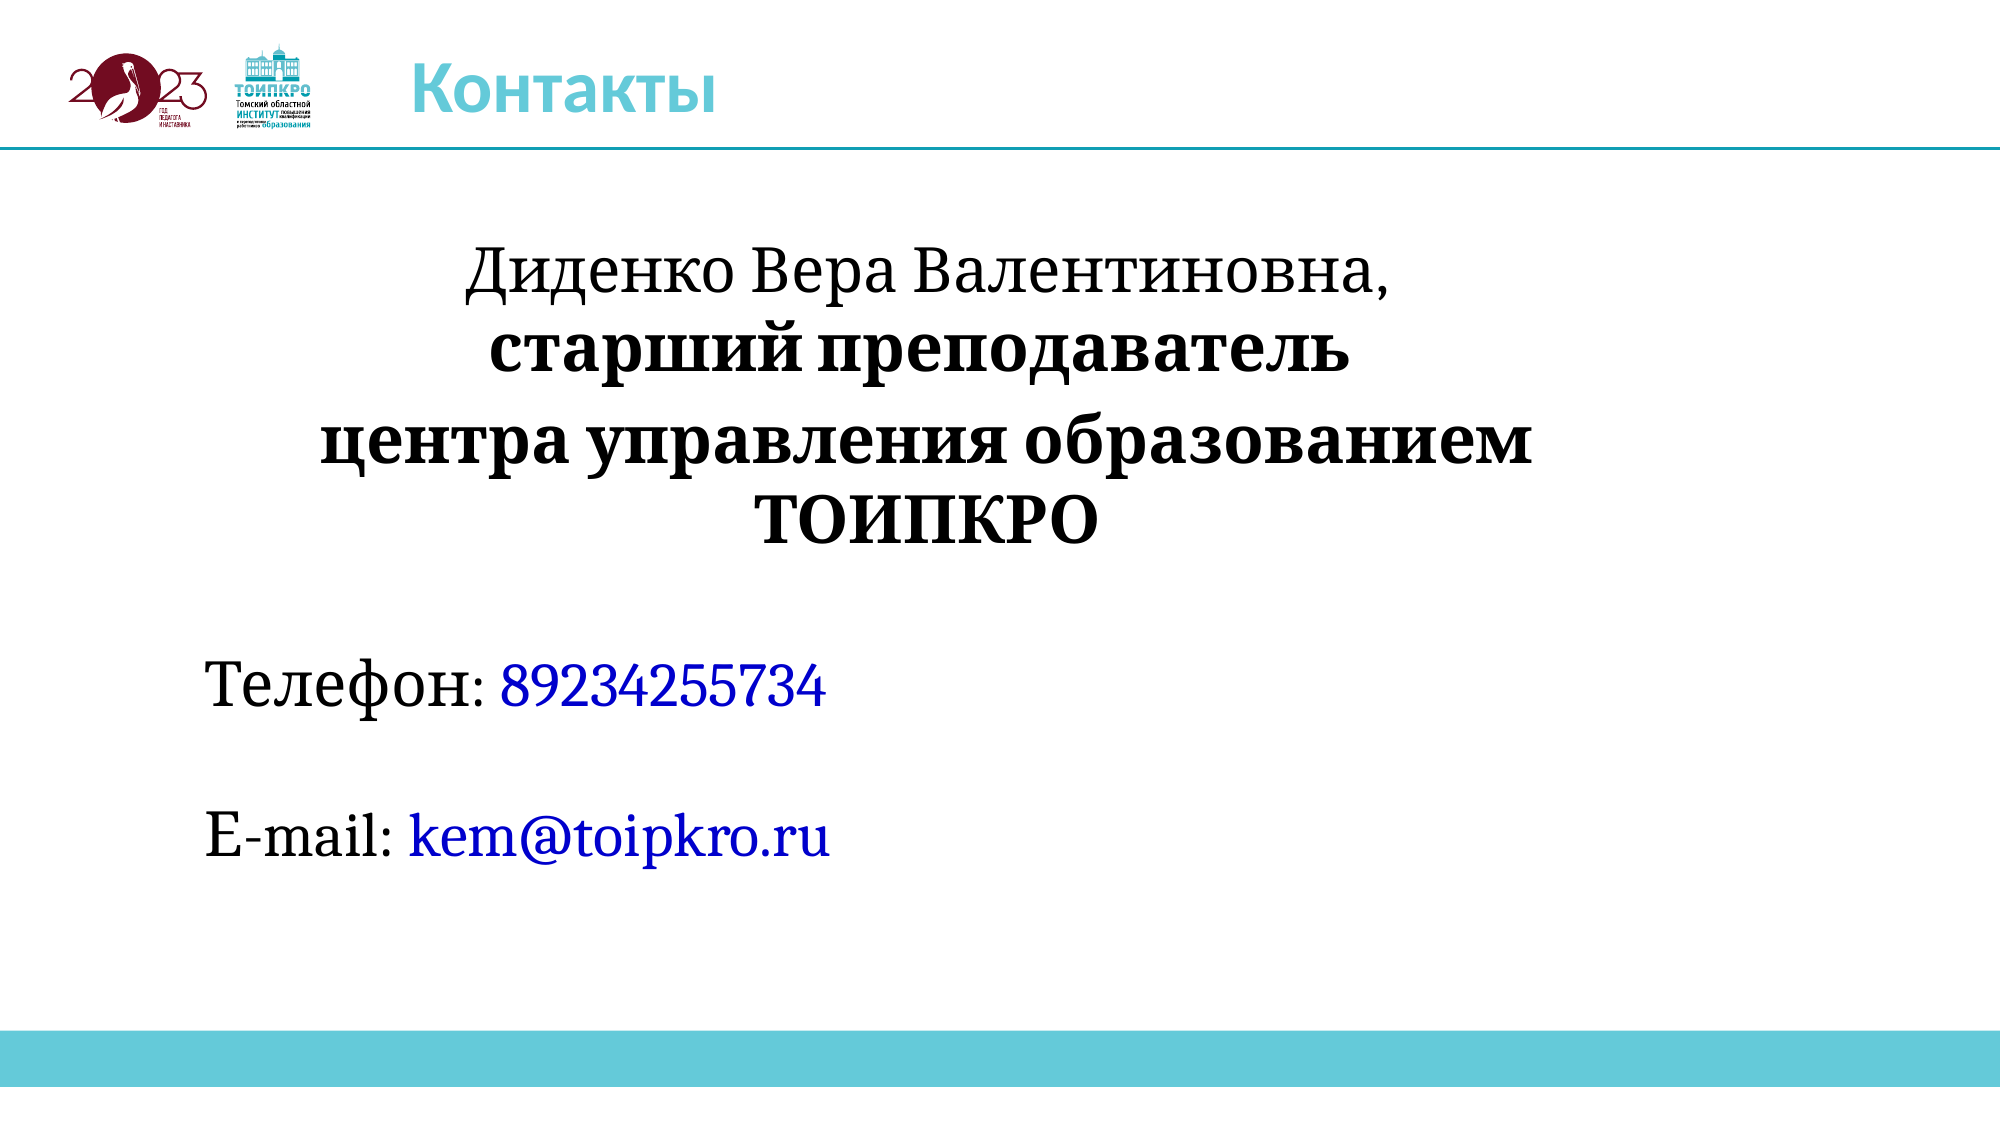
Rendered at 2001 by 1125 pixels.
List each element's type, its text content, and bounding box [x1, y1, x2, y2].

text_box [0, 1030, 2000, 1087]
text_box Контакты [410, 37, 1589, 128]
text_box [234, 43, 311, 130]
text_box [68, 53, 207, 128]
text_box Диденко Вера Валентиновна, старший преподаватель центра управления образованием ТОИПКРО Телефон: 89234255734 Е-mail: kem@toipkro.ru [189, 222, 1666, 877]
